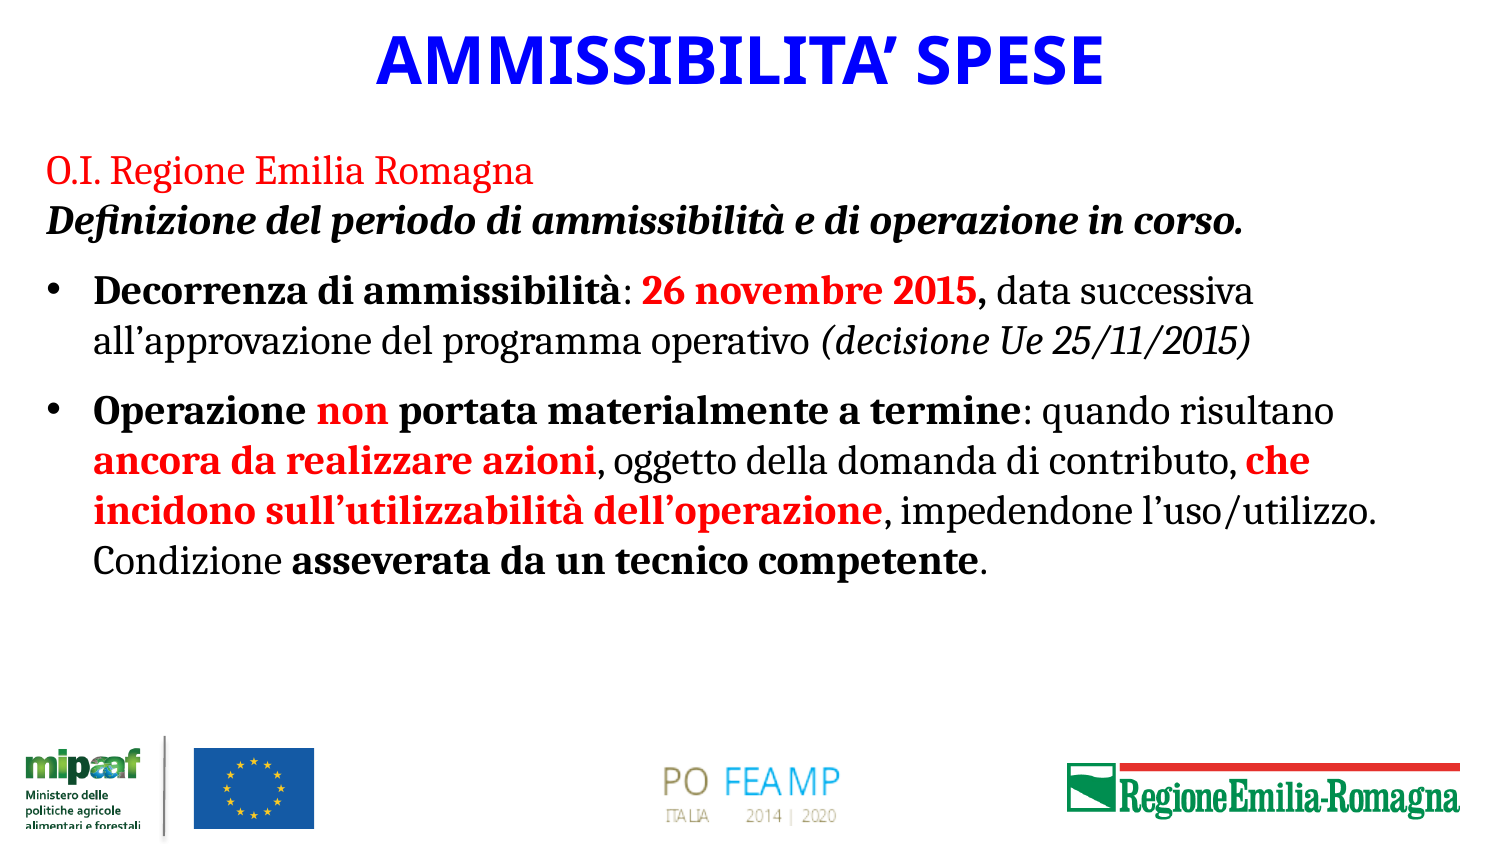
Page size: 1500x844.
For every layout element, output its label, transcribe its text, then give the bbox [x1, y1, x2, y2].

picture [1067, 762, 1461, 822]
subtitle O.I. Regione Emilia Romagna Definizione del periodo di ammissibilità e di operazione in corso. Decorrenza di ammissibilità: 26 novembre 2015, data successiva all’approvazione del programma operativo (decisione Ue 25/11/2015) Operazione non portata materialmente a termine: quando risultano ancora da realizzare azioni, oggetto della domanda di contributo, che incidono sull’utilizzabilità dell’operazione, impedendone l’uso/utilizzo. Condizione asseverata da un tecnico competente. [35, 137, 1475, 705]
title AMMISSIBILITA’ SPESE [35, 23, 1448, 104]
